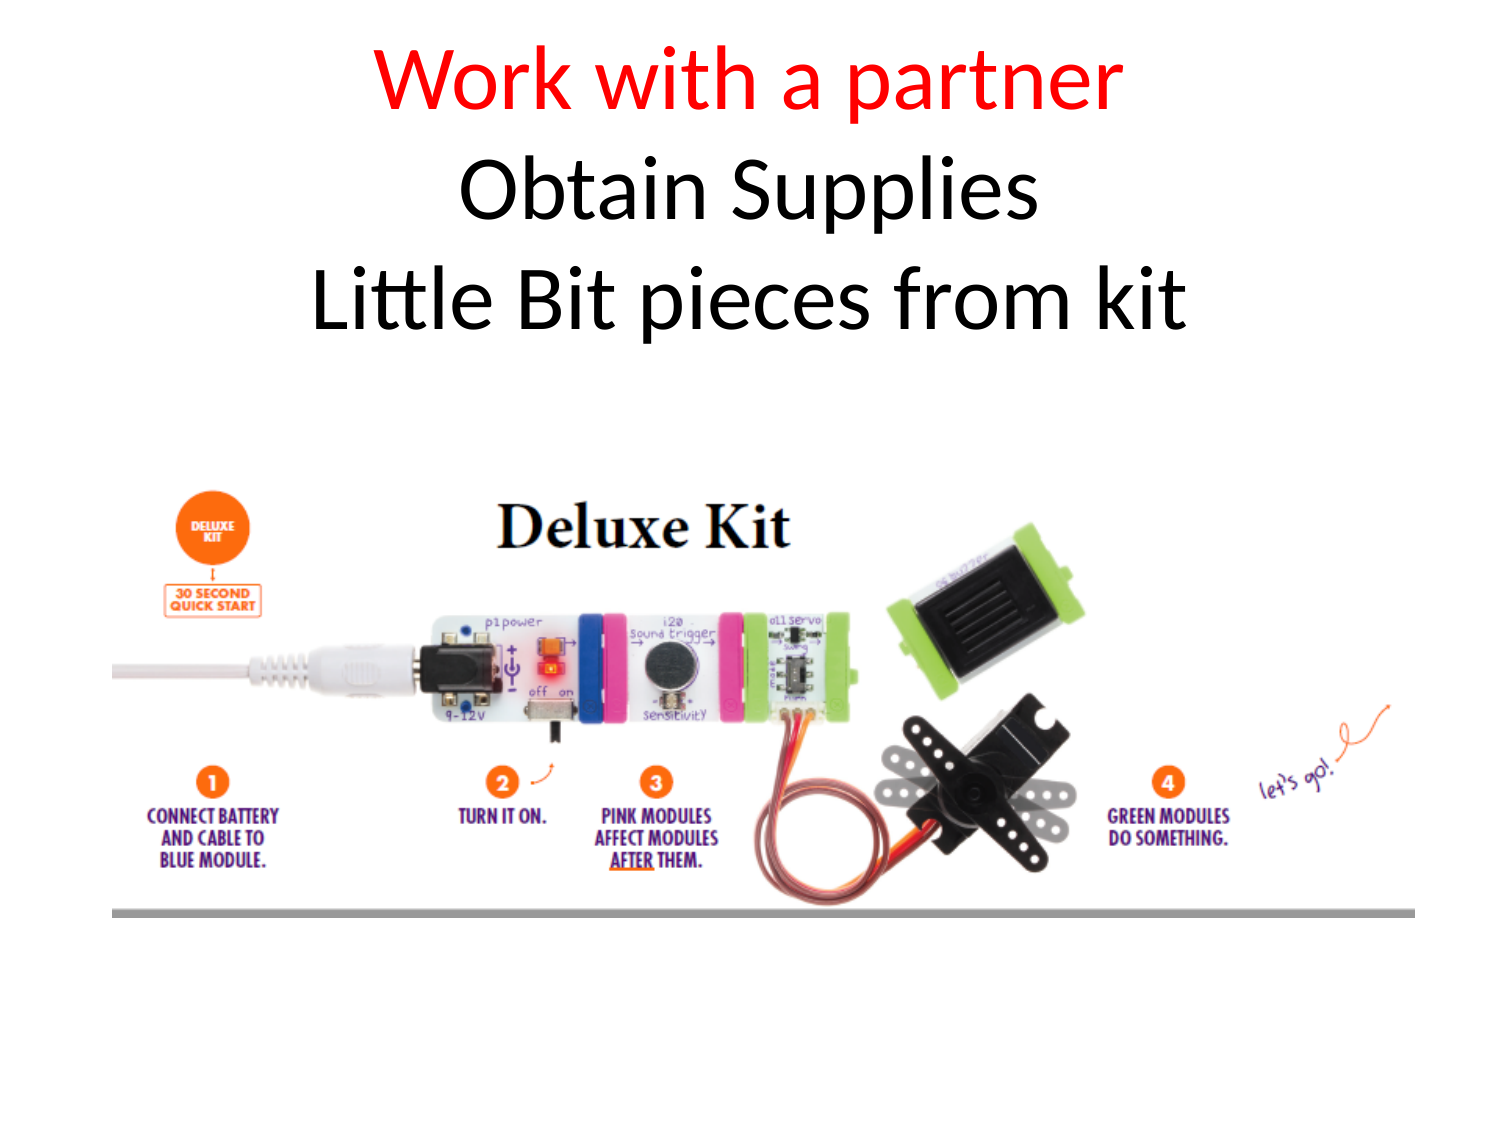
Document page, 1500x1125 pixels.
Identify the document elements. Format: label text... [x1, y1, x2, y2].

picture [112, 462, 1415, 918]
title Work with a partner Obtain Supplies Little Bit pieces from kit [112, 62, 1388, 304]
